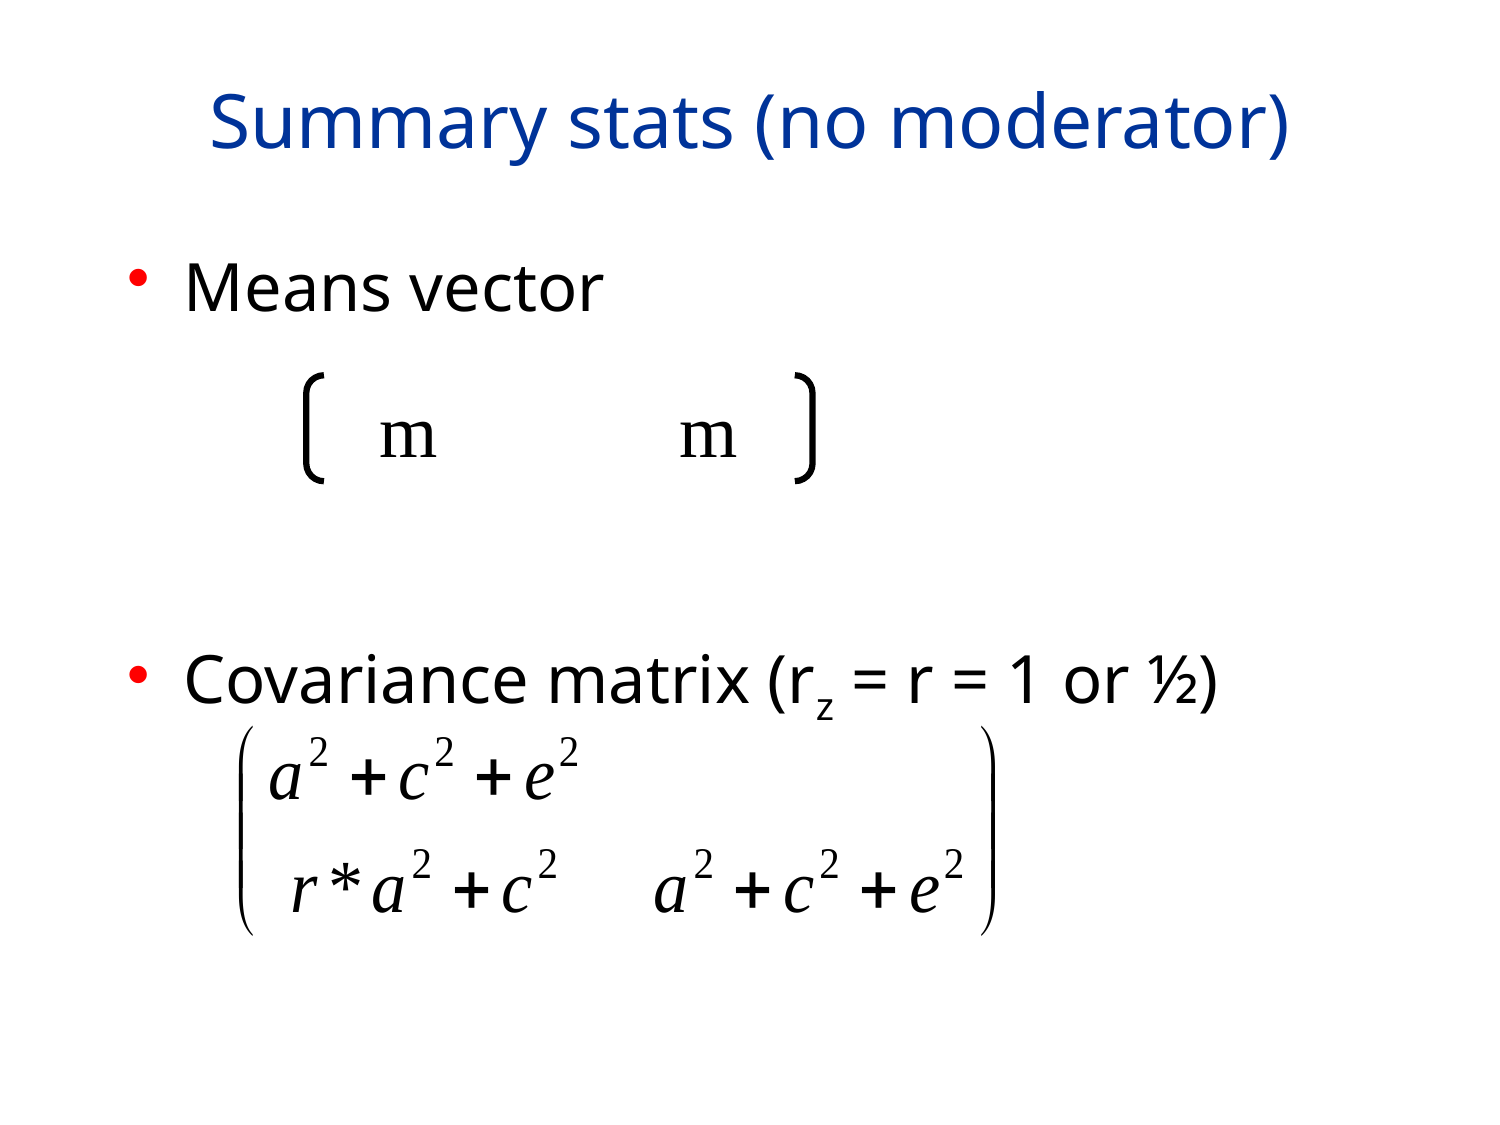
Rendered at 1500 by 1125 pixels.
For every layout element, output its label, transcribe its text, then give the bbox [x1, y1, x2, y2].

title Summary stats (no moderator) [112, 24, 1388, 213]
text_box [224, 712, 1017, 951]
list Means vector Covariance matrix (rz = r = 1 or ½) [112, 237, 1388, 1076]
text_box [305, 374, 814, 483]
